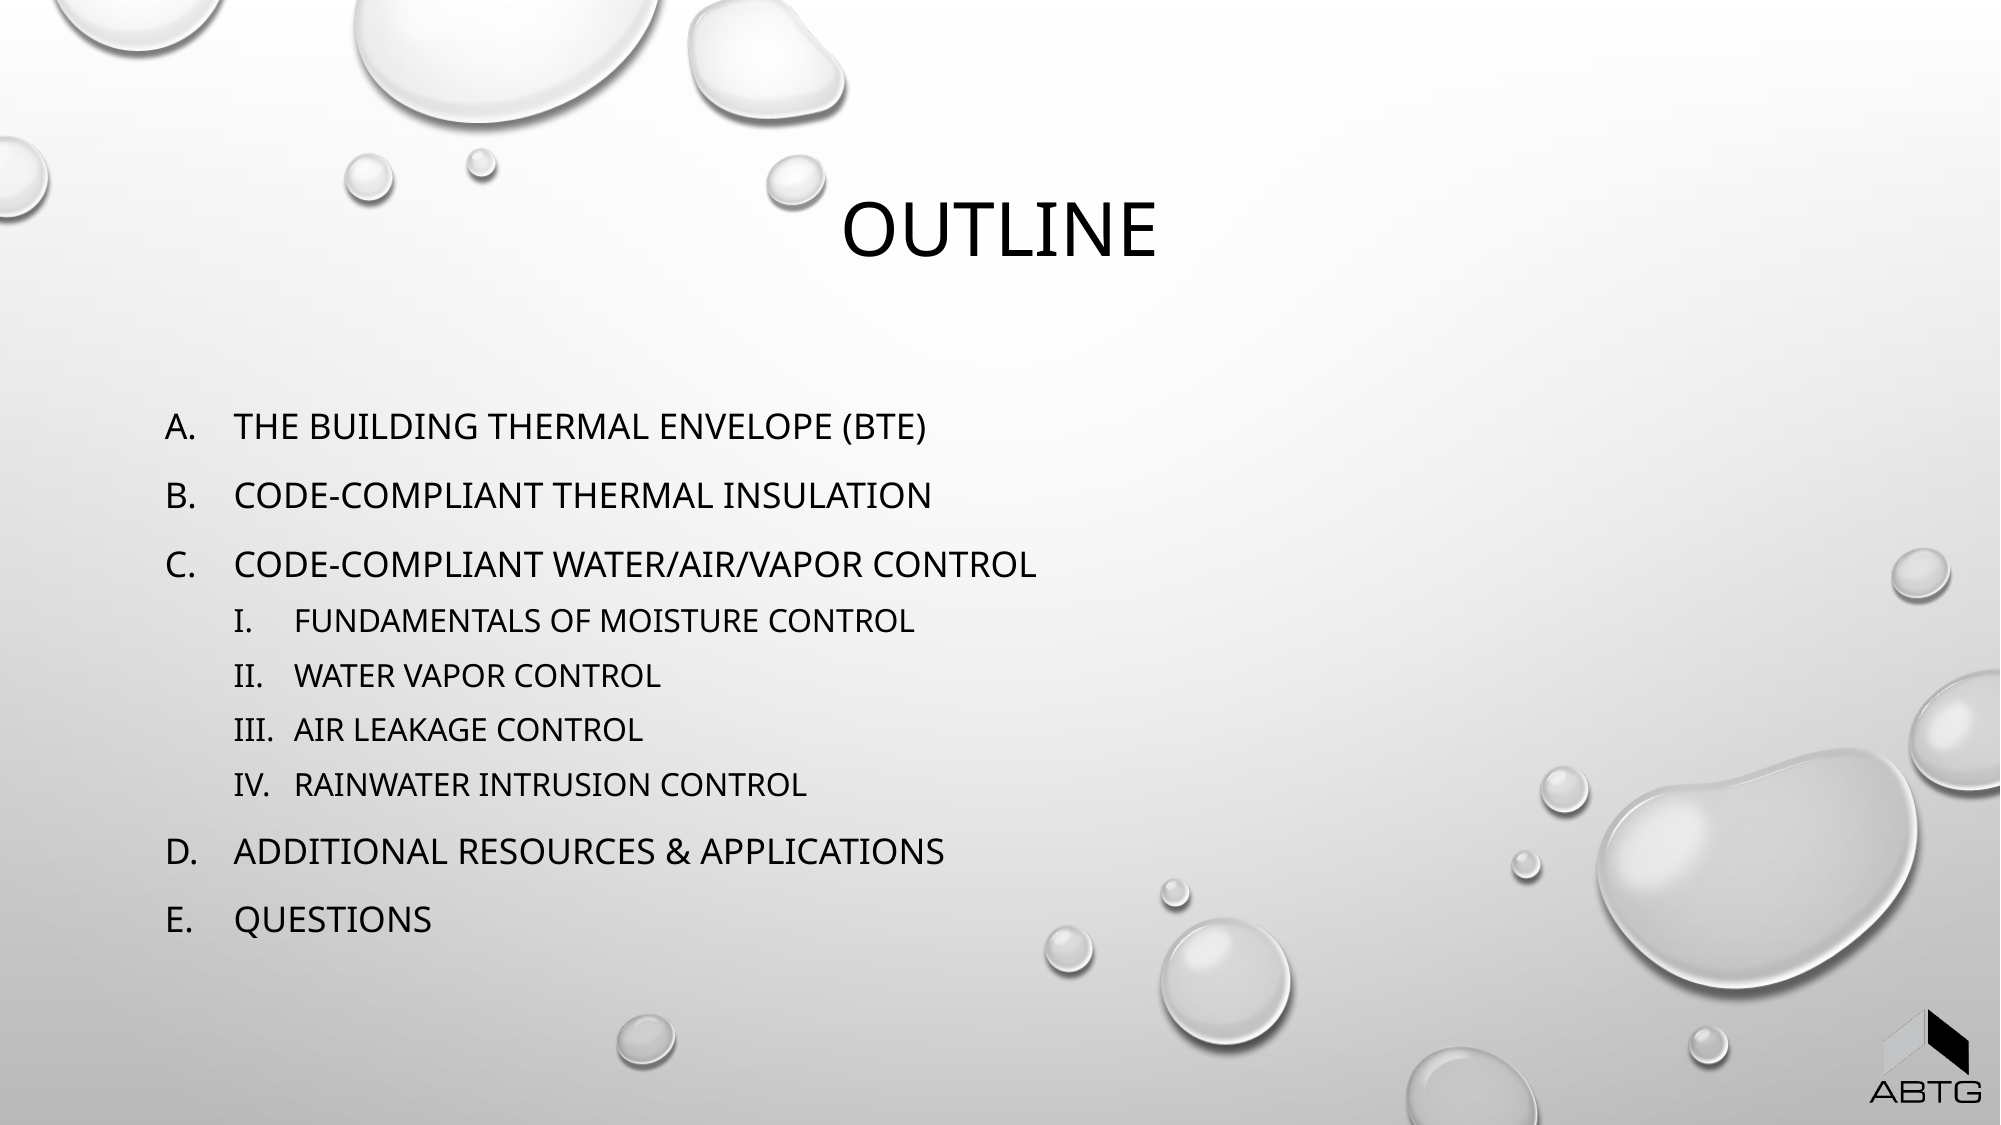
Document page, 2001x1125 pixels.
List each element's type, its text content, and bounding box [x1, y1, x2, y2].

list The Building thermal envelope (BTE) Code-compliant thermal insulation Code-compliant water/air/vapor control Fundamentals of moisture control Water Vapor control Air leakage control RainWater intrusion control Additional resources & applications questions [149, 388, 1850, 950]
title OUTLINE [149, 101, 1851, 364]
picture [0, 0, 2000, 1125]
